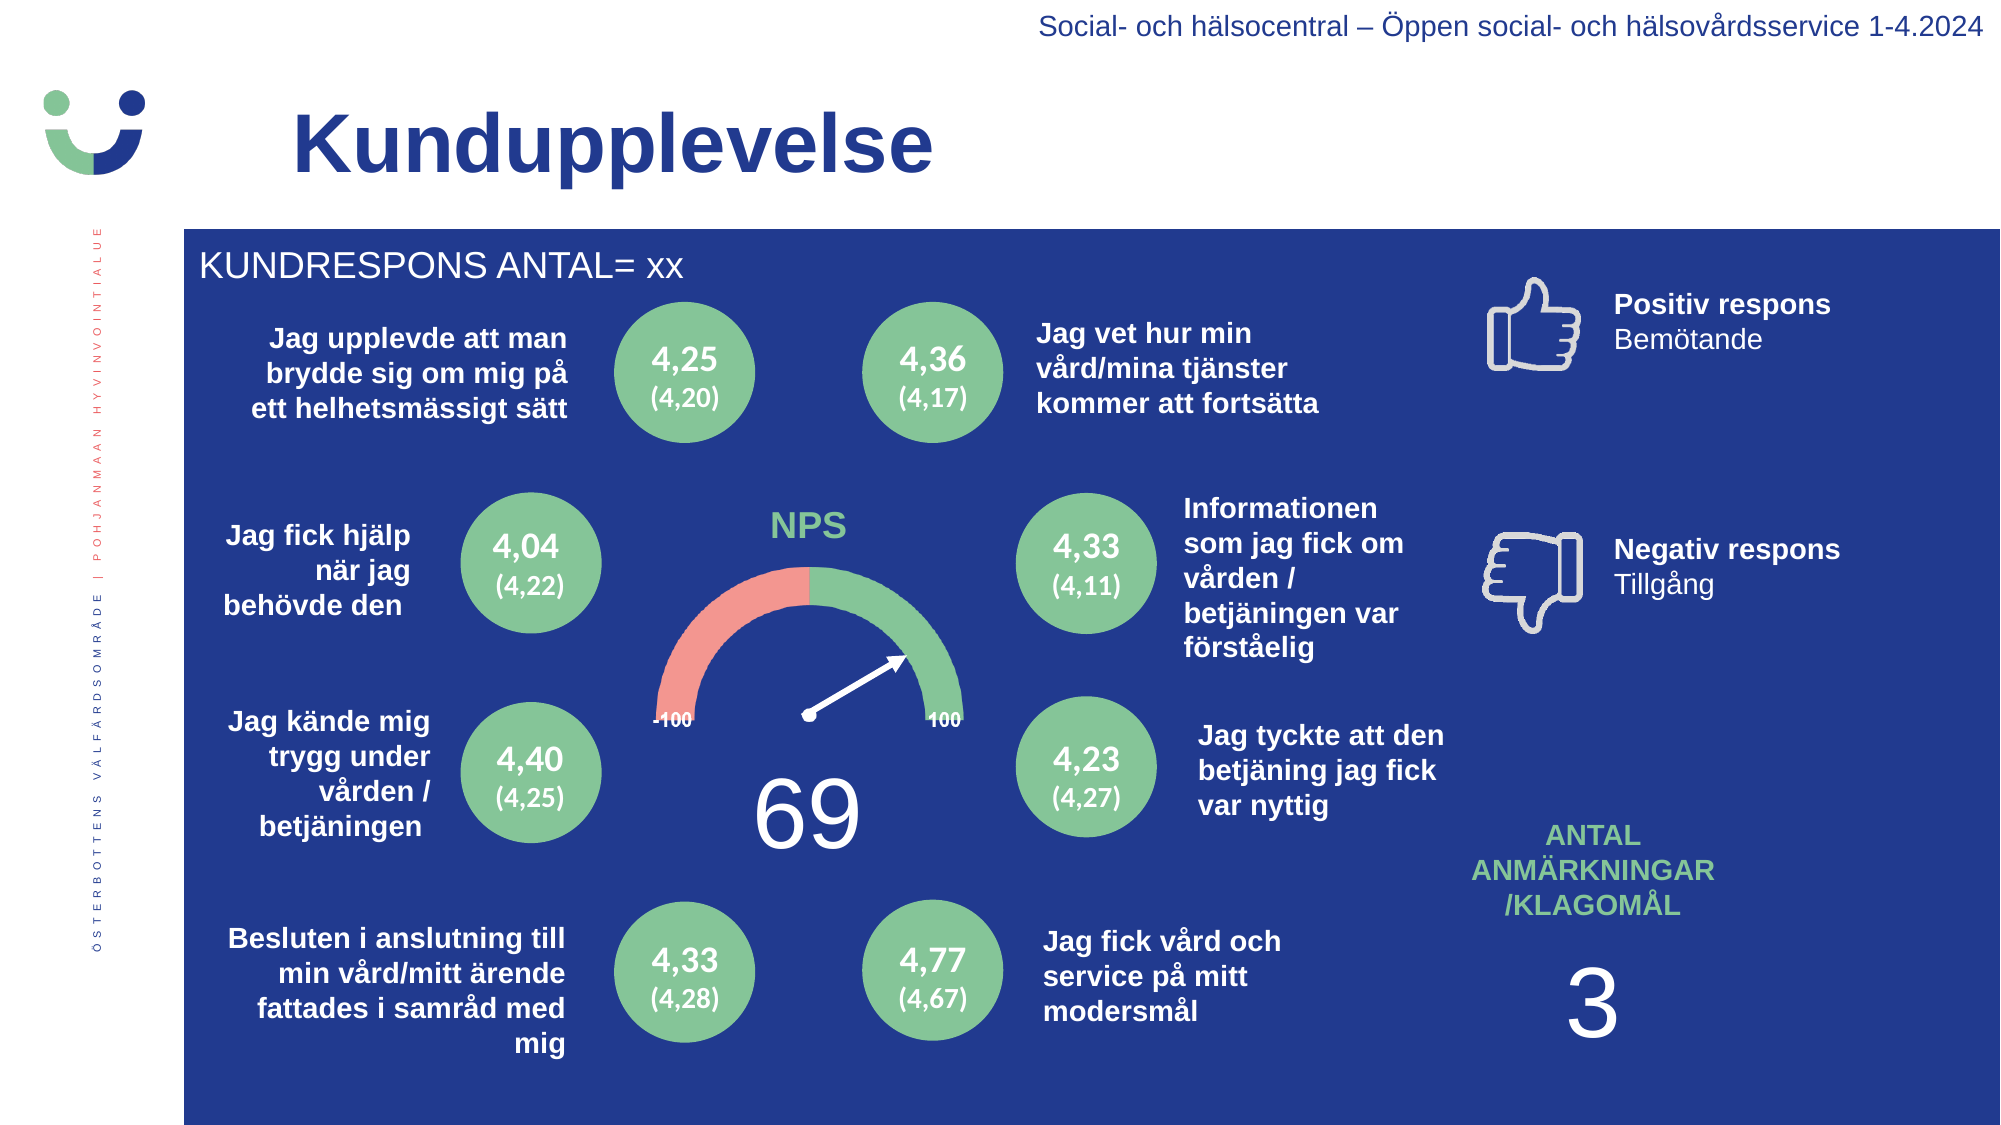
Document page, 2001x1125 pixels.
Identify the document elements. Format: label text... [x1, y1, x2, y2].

text_box 4,77 (4,67) [859, 927, 1007, 1023]
title Kundupplevelse [277, 70, 1775, 221]
text_box 4,04 (4,22) [456, 513, 604, 609]
text_box Jag fick vård och service på mitt modersmål [1028, 914, 1307, 1035]
text_box Informationen som jag fick om vården / betjäningen var förståelig [1168, 481, 1436, 672]
text_box 4,40 (4,25) [456, 726, 604, 822]
text_box Jag vet hur min vård/mina tjänster kommer att fortsätta [1021, 307, 1385, 427]
text_box Jag kände mig trygg under vården / betjäningen [163, 695, 446, 850]
text_box Positiv respons Bemötande Negativ respons Tillgång [1599, 278, 1994, 608]
text_box ANTAL ANMÄRKNINGAR/KLAGOMÅL [1455, 808, 1731, 929]
picture [648, 561, 965, 728]
text_box 4,23 (4,27) [1012, 726, 1161, 822]
text_box 4,25 (4,20) [611, 326, 759, 422]
text_box Jag upplevde att man brydde sig om mig på ett helhetsmässigt sätt [209, 311, 583, 432]
text_box 4,33 (4,28) [611, 927, 759, 1023]
text_box Social- och hälsocentral – Öppen social- och hälsovårdsservice 1-4.2024 [999, 0, 2000, 50]
text_box 4,33 (4,11) [1012, 513, 1161, 609]
picture [43, 90, 145, 175]
text_box Besluten i anslutning till min vård/mitt ärende fattades i samråd med mig [183, 912, 581, 1067]
text_box KUNDRESPONS ANTAL= xx [183, 233, 774, 294]
text_box Jag fick hjälp när jag behövde den [183, 509, 426, 629]
text_box 69 [669, 740, 946, 876]
text_box 4,36 (4,17) [859, 326, 1007, 422]
text_box Jag tyckte att den betjäning jag fick var nyttig [1183, 708, 1481, 829]
text_box 3 [1489, 899, 1697, 1065]
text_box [802, 655, 908, 717]
